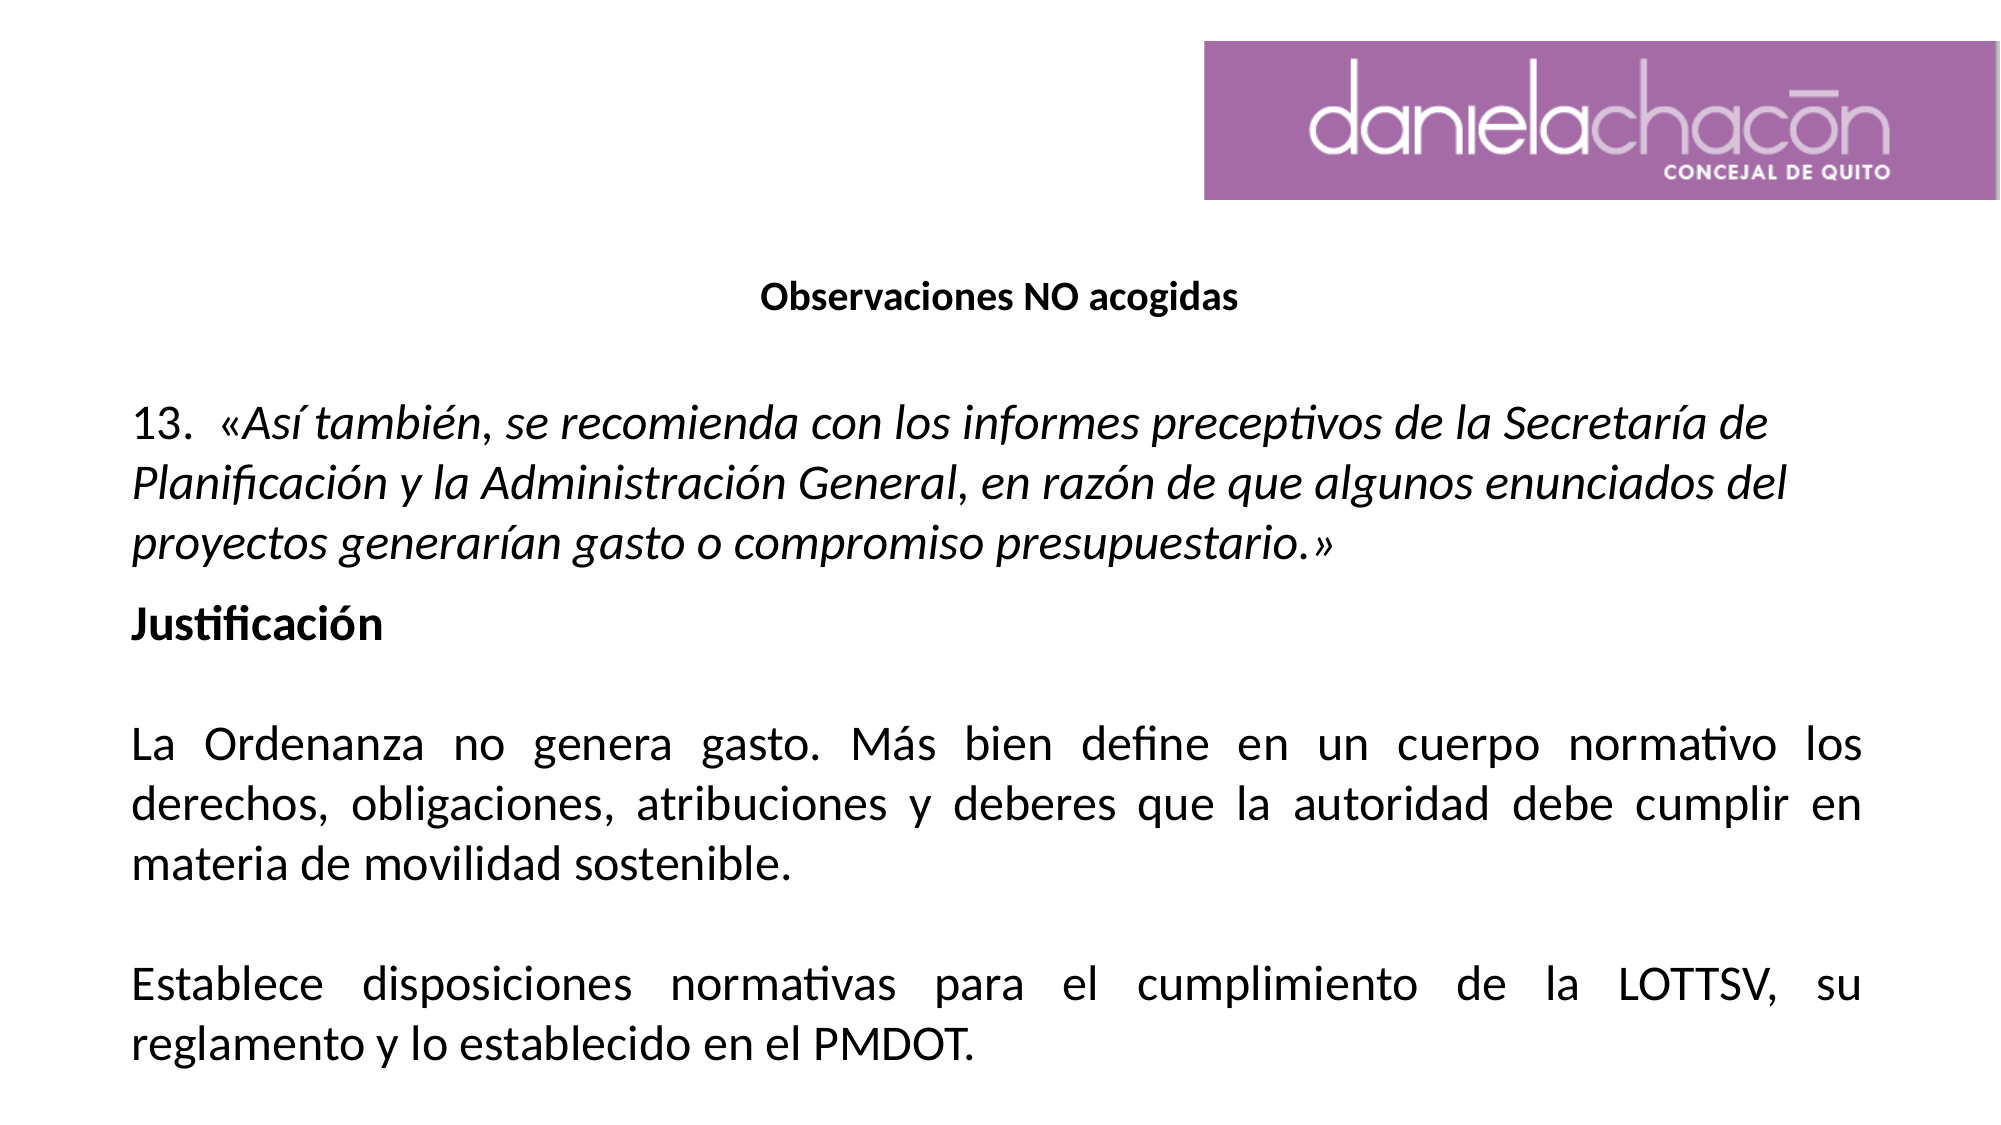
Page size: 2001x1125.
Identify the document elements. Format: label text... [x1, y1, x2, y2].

text_box 13. «Así también, se recomienda con los informes preceptivos de la Secretaría de Planificación y la Administración General, en razón de que algunos enunciados del proyectos generarían gasto o compromiso presupuestario.» [116, 382, 1879, 577]
picture [1203, 41, 2000, 200]
text_box Justificación La Ordenanza no genera gasto. Más bien define en un cuerpo normativo los derechos, obligaciones, atribuciones y deberes que la autoridad debe cumplir en materia de movilidad sostenible. Establece disposiciones normativas para el cumplimiento de la LOTTSV, su reglamento y lo establecido en el PMDOT. [116, 583, 1879, 1125]
text_box Observaciones NO acogidas [230, 261, 1769, 327]
